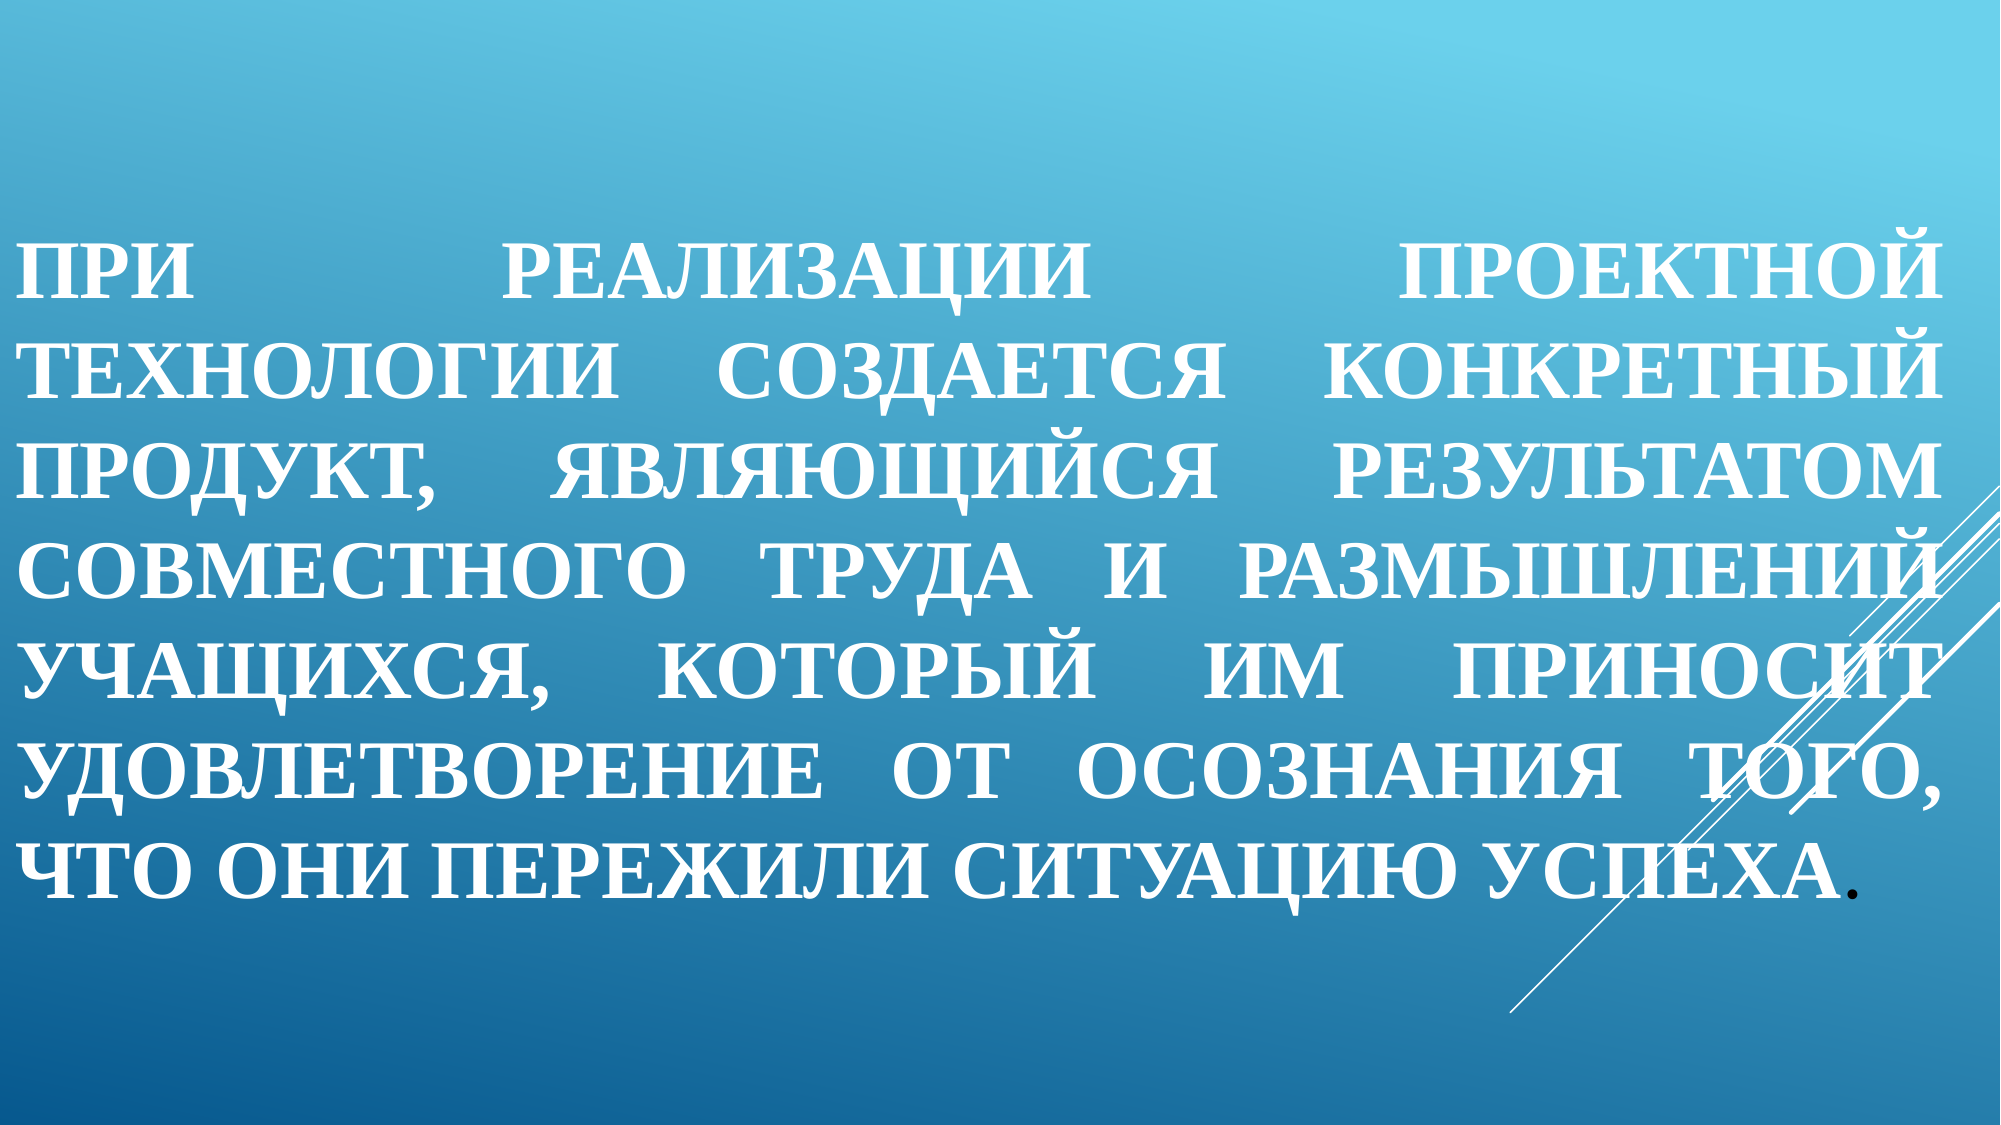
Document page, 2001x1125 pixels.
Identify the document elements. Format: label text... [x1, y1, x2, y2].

title При реализации проектной технологии создается конкретный продукт, являющийся результатом совместного труда и размышлений учащихся, который им приносит удовлетворение от осознания того, что они пережили ситуацию успеха. [0, 43, 1960, 1088]
